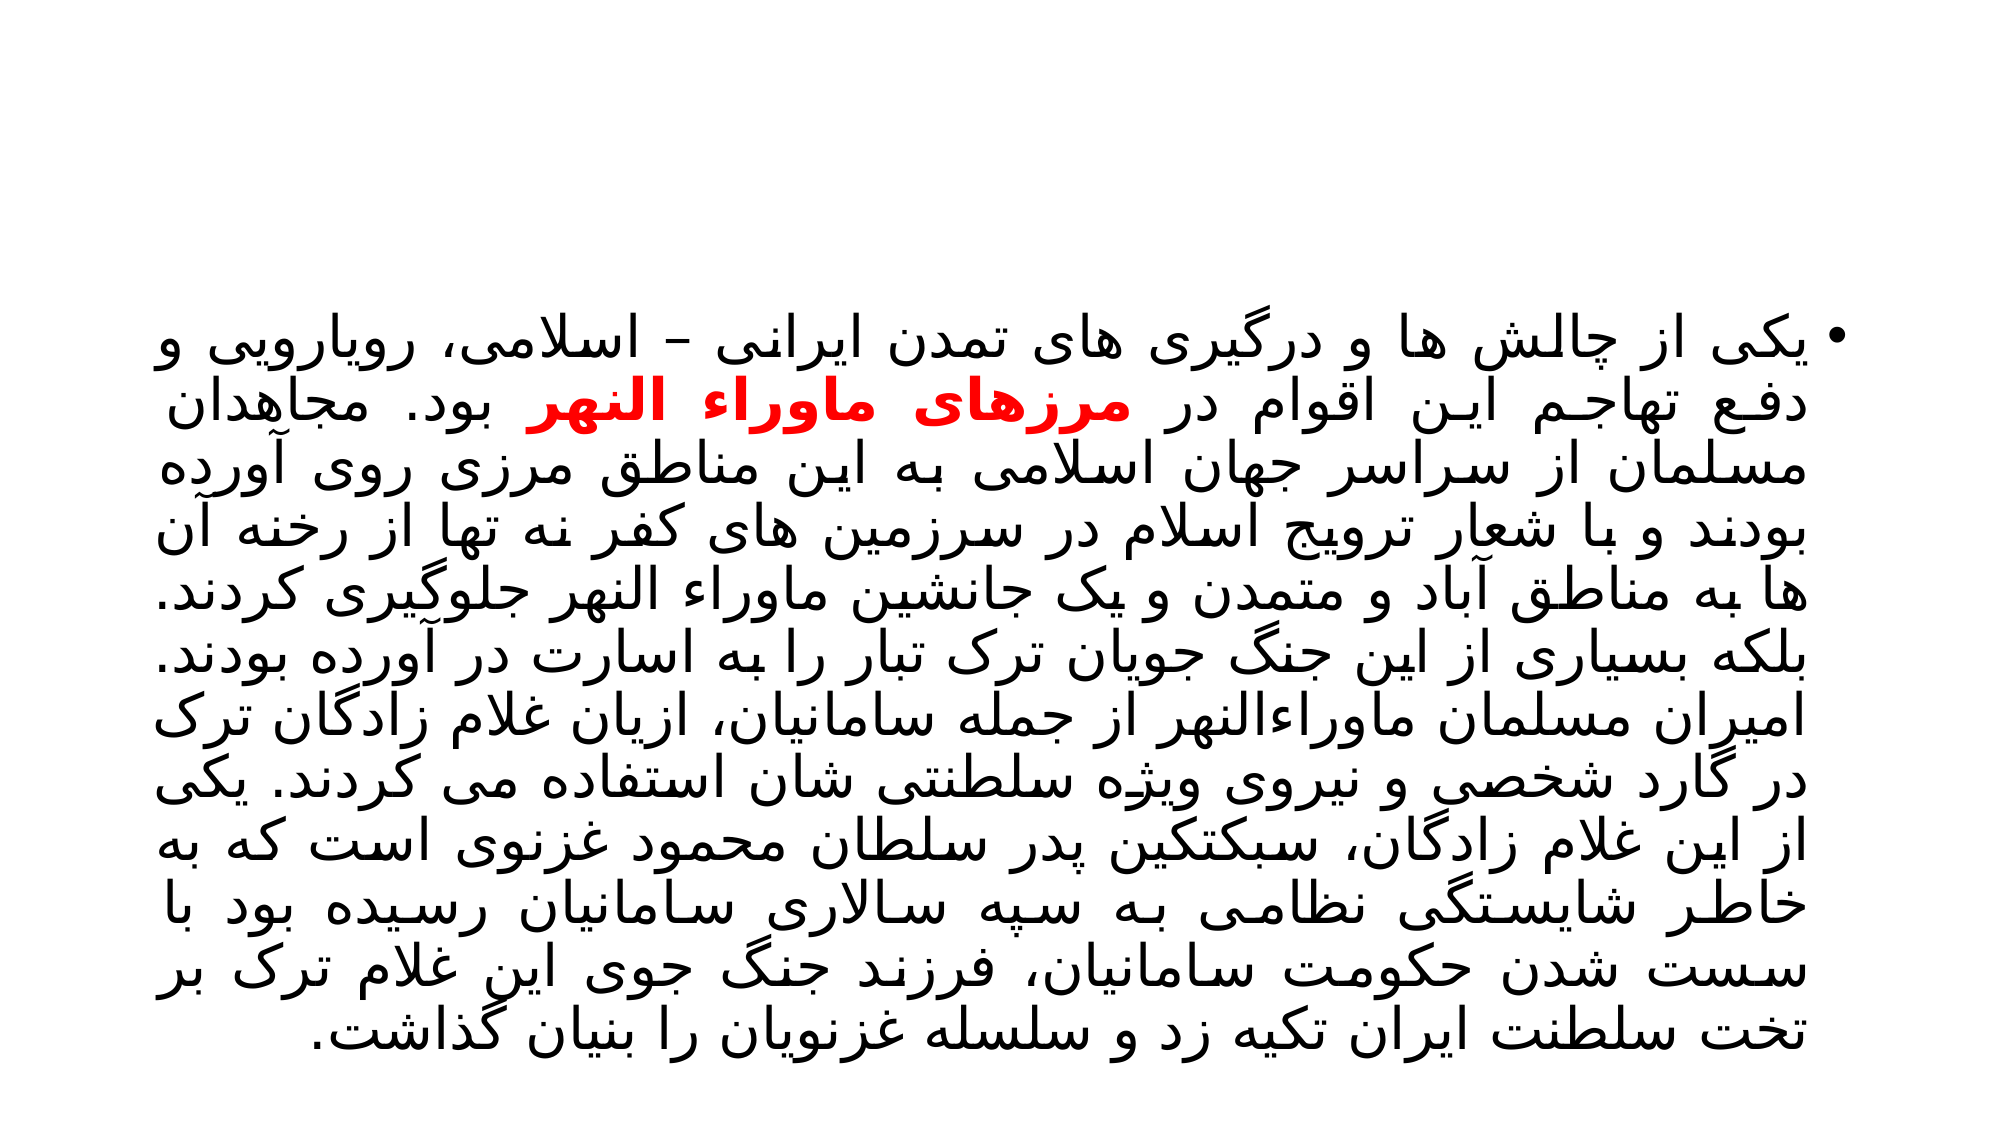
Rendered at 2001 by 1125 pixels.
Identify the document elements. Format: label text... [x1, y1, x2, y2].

list یکی از چالش ها و درگیری های تمدن ایرانی – اسلامی، رویارویی و دفع تهاجم این اقوام در مرزهای ماوراء النهر بود. مجاهدان مسلمان از سراسر جهان اسلامی به این مناطق مرزی روی آورده بودند و با شعار ترویج اسلام در سرزمین های کفر نه تها از رخنه آن ها به مناطق آباد و متمدن و یک جانشین ماوراء النهر جلوگیری کردند. بلکه بسیاری از این جنگ جویان ترک تبار را به اسارت در آورده بودند. امیران مسلمان ماوراءالنهر از جمله سامانیان، ازیان غلام زادگان ترک در گارد شخصی و نیروی ویژه سلطنتی شان استفاده می کردند. یکی از این غلام زادگان، سبکتکین پدر سلطان محمود غزنوی است که به خاطر شایستگی نظامی به سپه سالاری سامانیان رسیده بود با سست شدن حکومت سامانیان، فرزند جنگ جوی این غلام ترک بر تخت سلطنت ایران تکیه زد و سلسله غزنویان را بنیان گذاشت. [137, 299, 1863, 1014]
